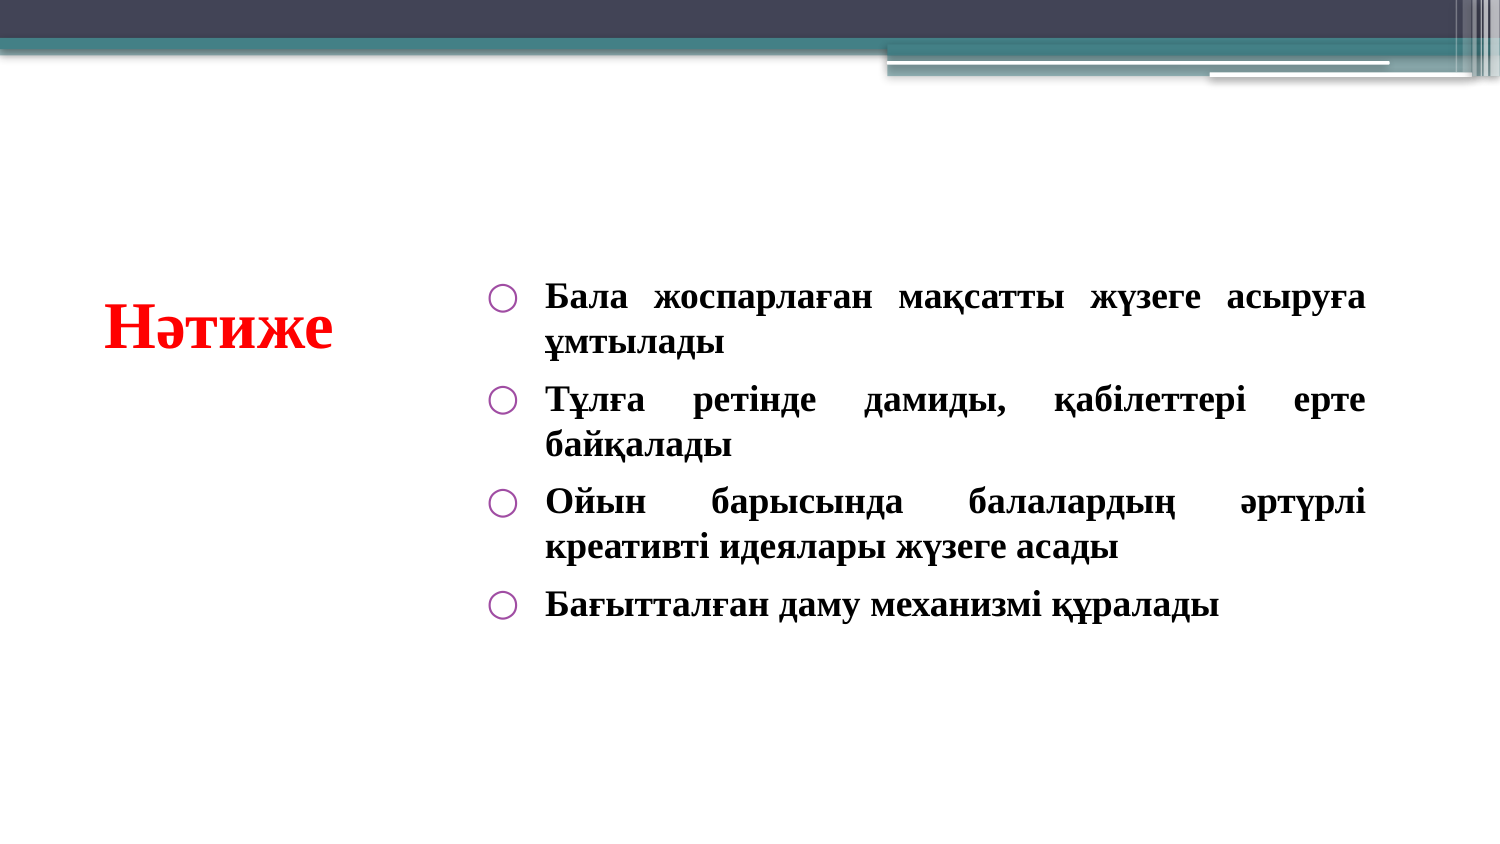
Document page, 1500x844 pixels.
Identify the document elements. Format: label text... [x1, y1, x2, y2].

title Нәтиже [50, 105, 423, 538]
list Бала жоспарлаған мақсатты жүзеге асыруға ұмтылады Тұлға ретінде дамиды, қабілеттері ерте байқалады Ойын барысында балалардың әртүрлі креативті идеялары жүзеге асады Бағытталған даму механизмі құралады [455, 198, 1382, 667]
slide_number 7 [1331, 68, 1422, 134]
